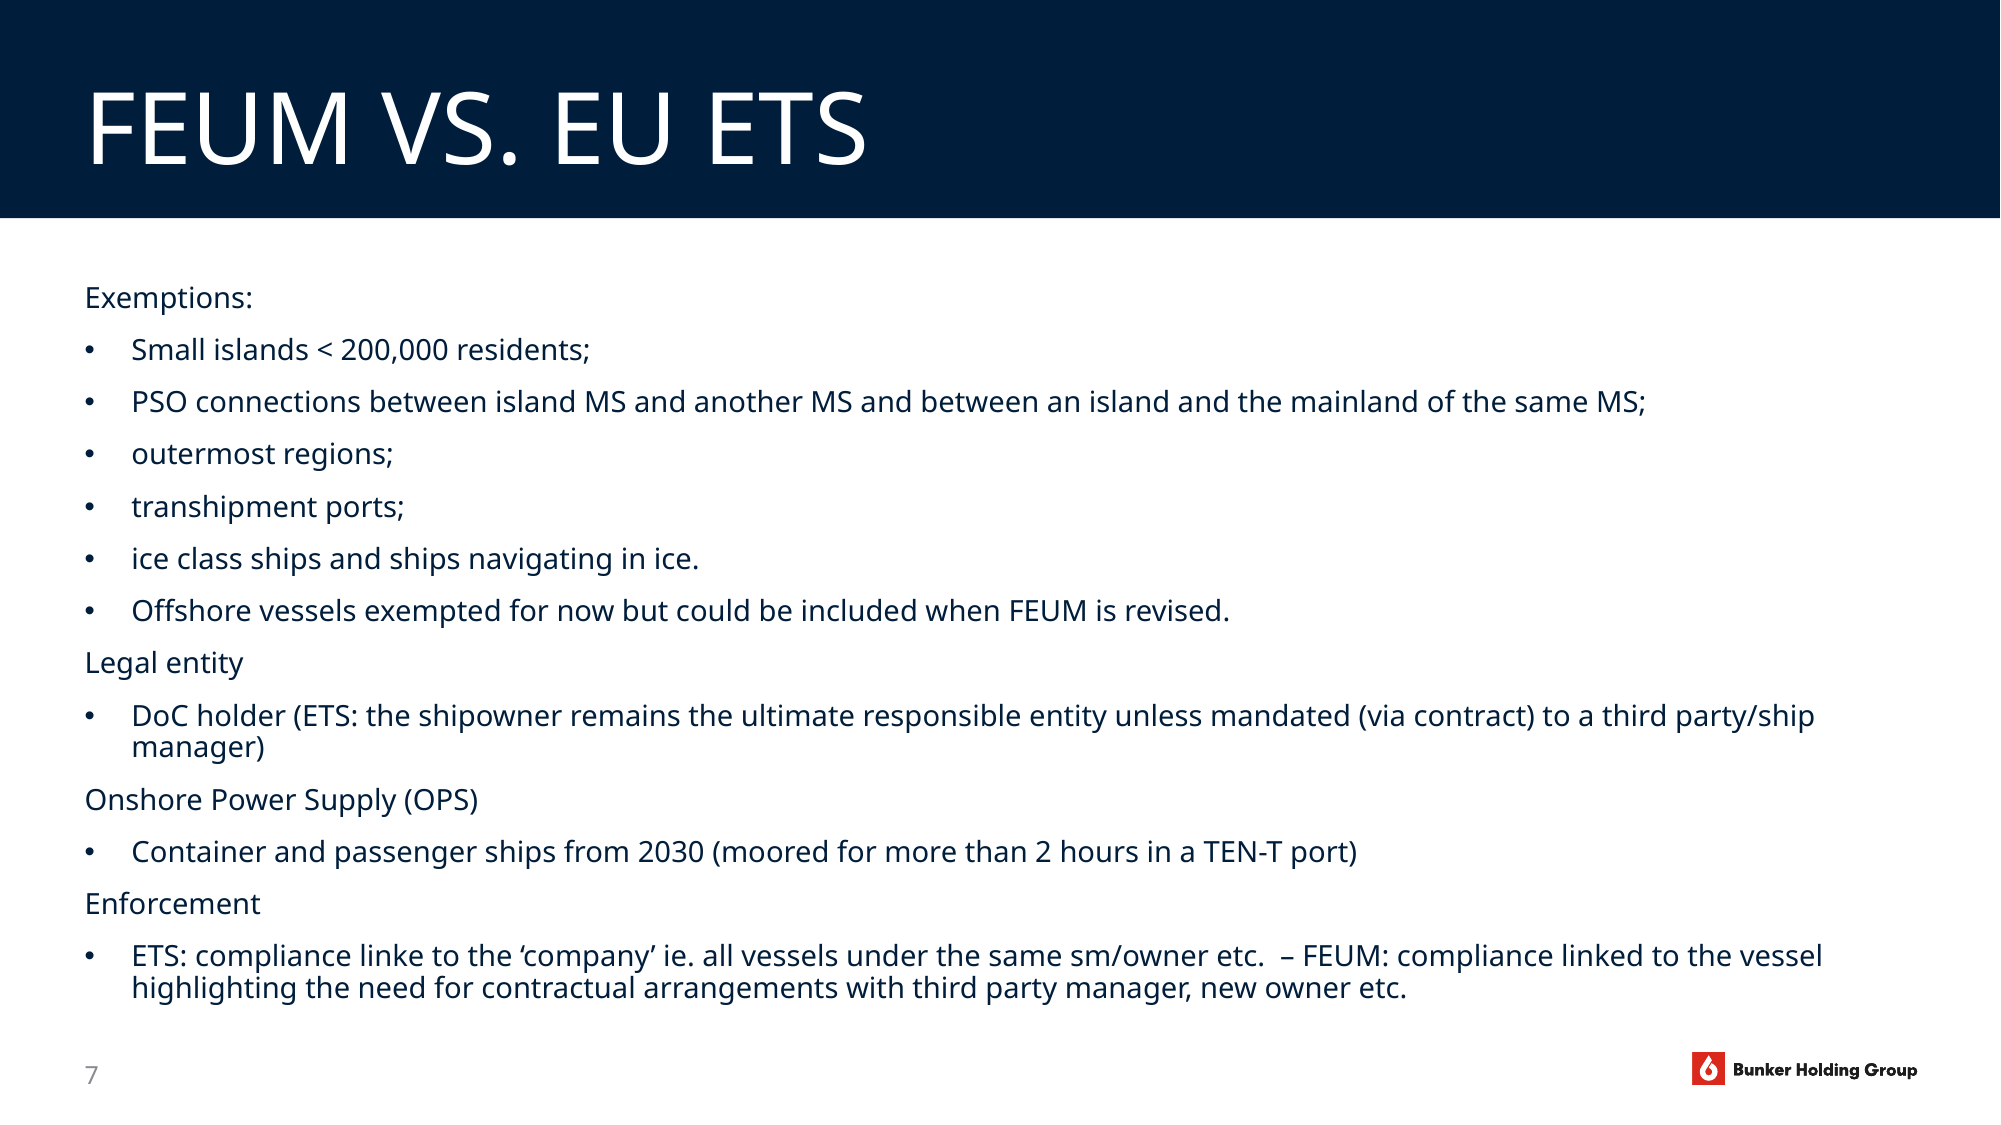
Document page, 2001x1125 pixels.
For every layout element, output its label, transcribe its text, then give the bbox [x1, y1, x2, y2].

slide_number 7 [84, 1046, 535, 1107]
title FEUM vs. EU ETS [84, 101, 1916, 189]
list Exemptions: Small islands < 200,000 residents; PSO connections between island MS and another MS and between an island and the mainland of the same MS; outermost regions; transhipment ports; ice class ships and ships navigating in ice. Offshore vessels exempted for now but could be included when FEUM is revised. Legal entity DoC holder (ETS: the shipowner remains the ultimate responsible entity unless mandated (via contract) to a third party/ship manager) Onshore Power Supply (OPS) Container and passenger ships from 2030 (moored for more than 2 hours in a TEN-T port) Enforcement ETS: compliance linke to the ‘company’ ie. all vessels under the same sm/owner etc. – FEUM: compliance linked to the vessel highlighting the need for contractual arrangements with third party manager, new owner etc. [84, 283, 1916, 997]
